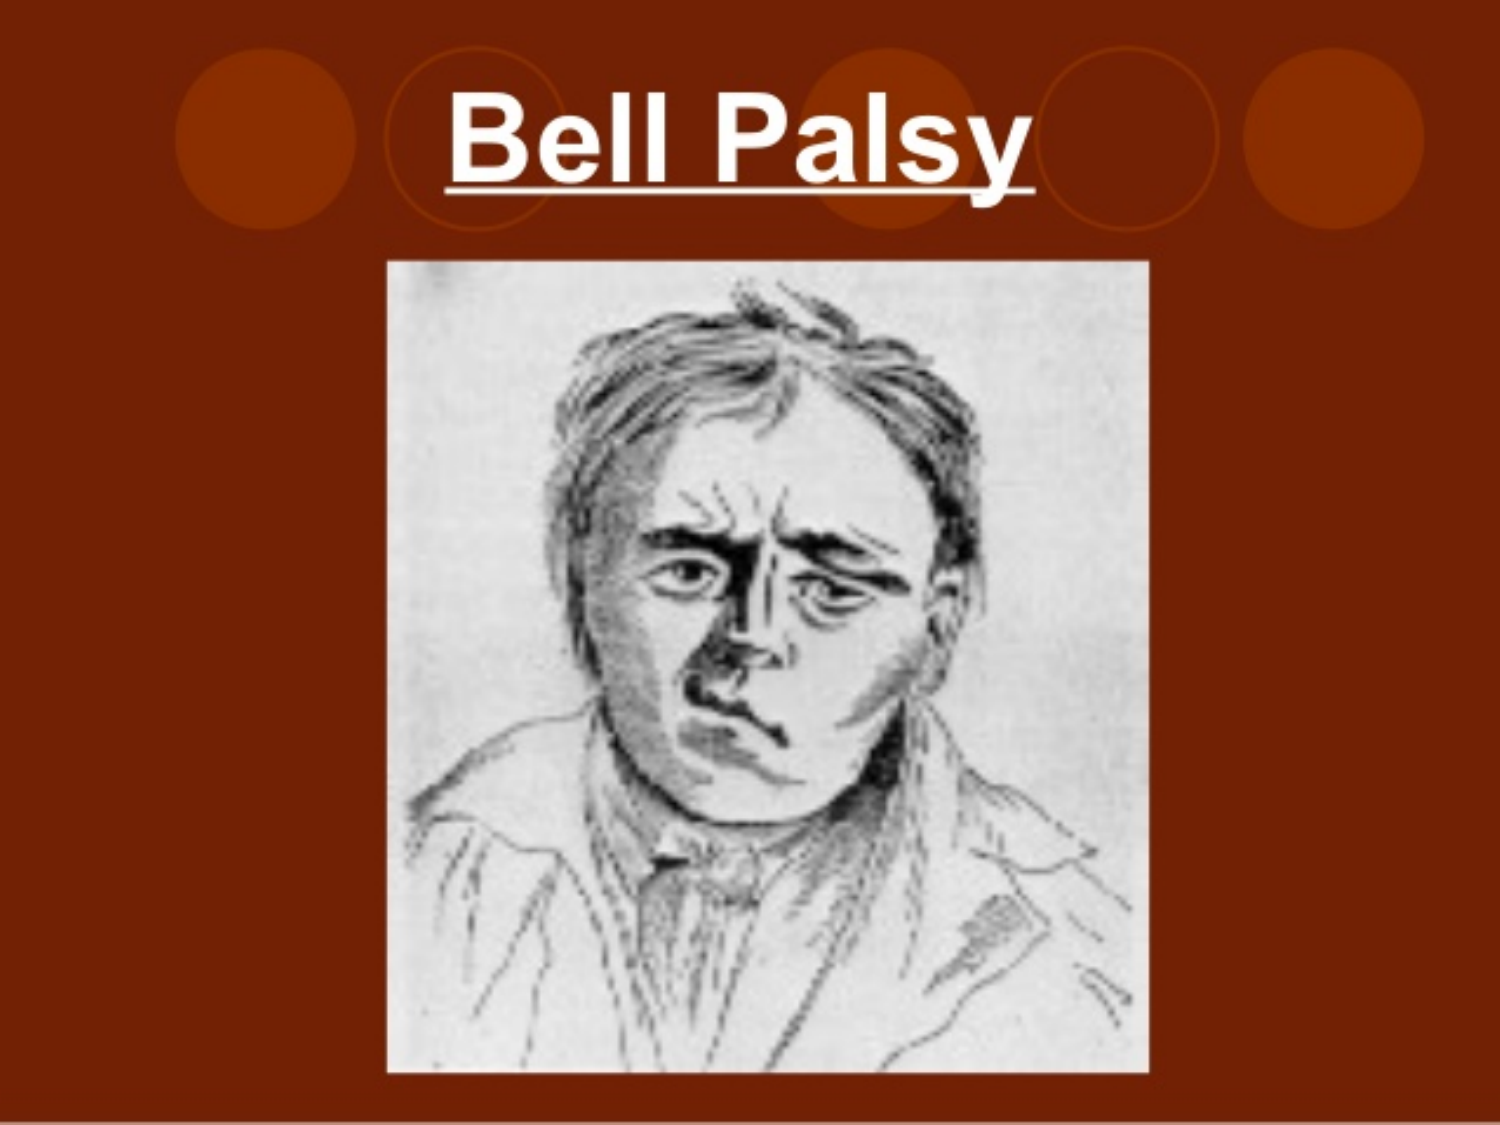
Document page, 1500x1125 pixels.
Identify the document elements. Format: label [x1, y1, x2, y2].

list [0, 0, 1500, 1125]
